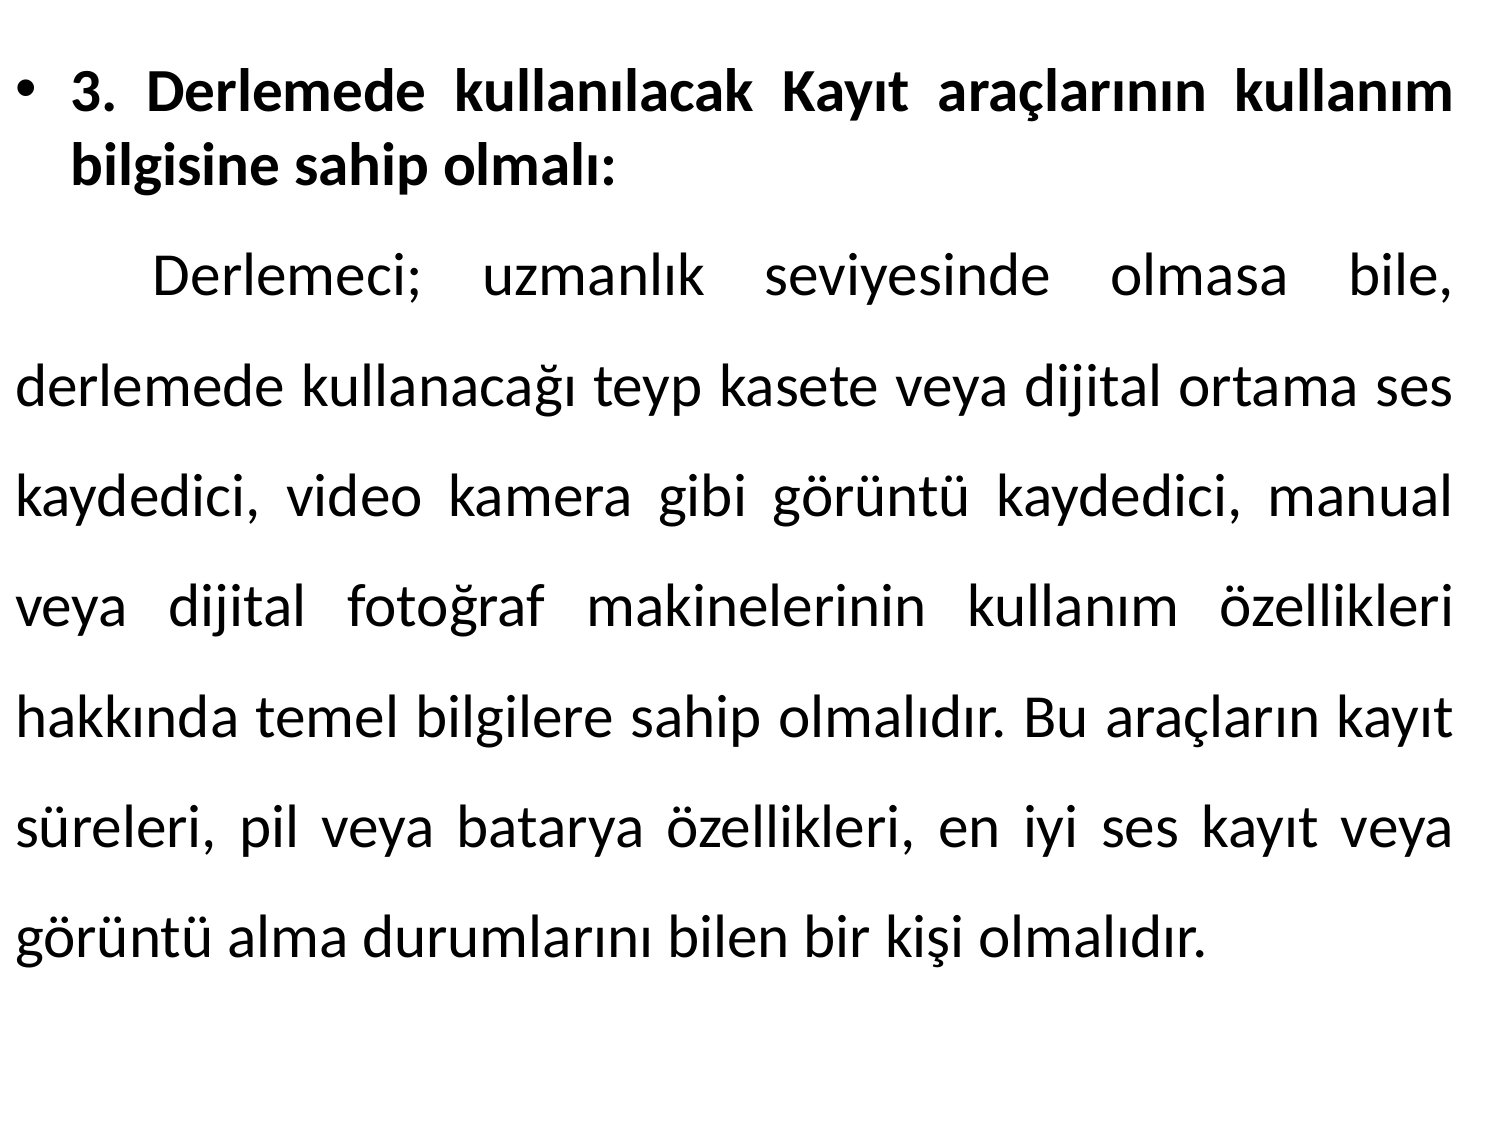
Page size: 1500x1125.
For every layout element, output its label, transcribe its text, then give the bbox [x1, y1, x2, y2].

list 3. Derlemede kullanılacak Kayıt araçlarının kullanım bilgisine sahip olmalı: Derlemeci; uzmanlık seviyesinde olmasa bile, derlemede kullanacağı teyp kasete veya dijital ortama ses kaydedici, video kamera gibi görüntü kaydedici, manual veya dijital fotoğraf makinelerinin kullanım özellikleri hakkında temel bilgilere sahip olmalıdır. Bu araçların kayıt süreleri, pil veya batarya özellikleri, en iyi ses kayıt veya görüntü alma durumlarını bilen bir kişi olmalıdır. [0, 42, 1471, 1094]
